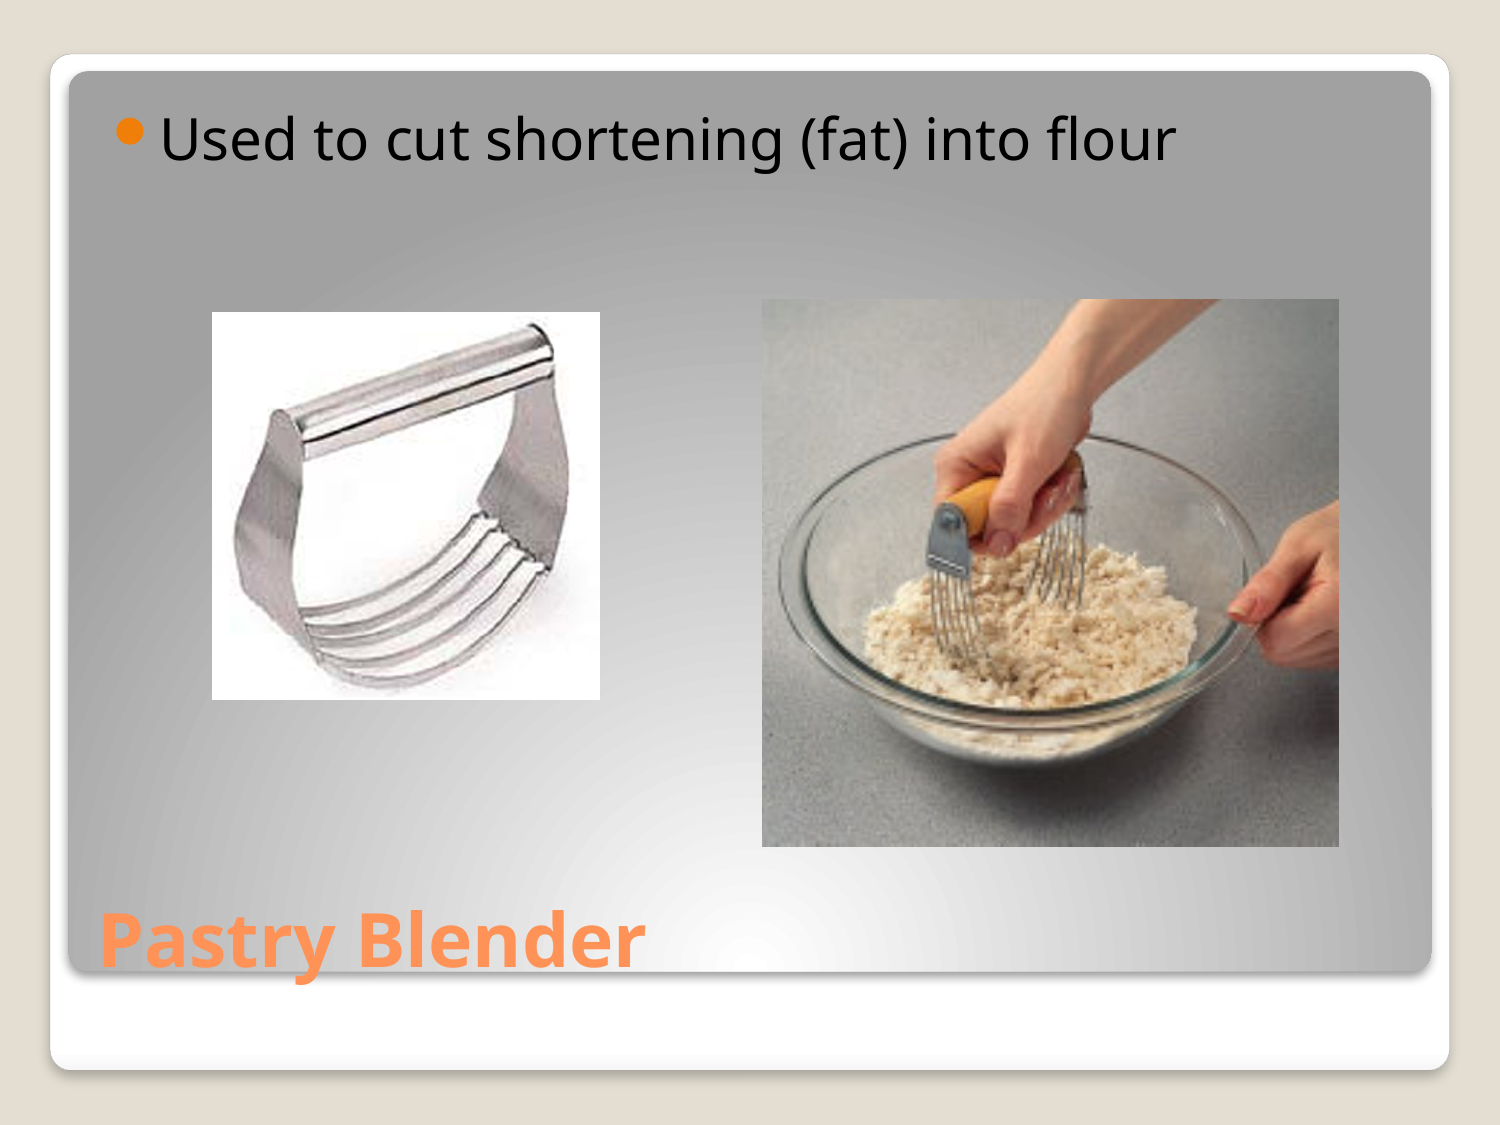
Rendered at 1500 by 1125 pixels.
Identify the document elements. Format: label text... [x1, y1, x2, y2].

title Pastry Blender [82, 817, 1425, 990]
picture [762, 299, 1339, 847]
picture [212, 312, 601, 701]
list Used to cut shortening (fat) into flour [82, 86, 1425, 774]
